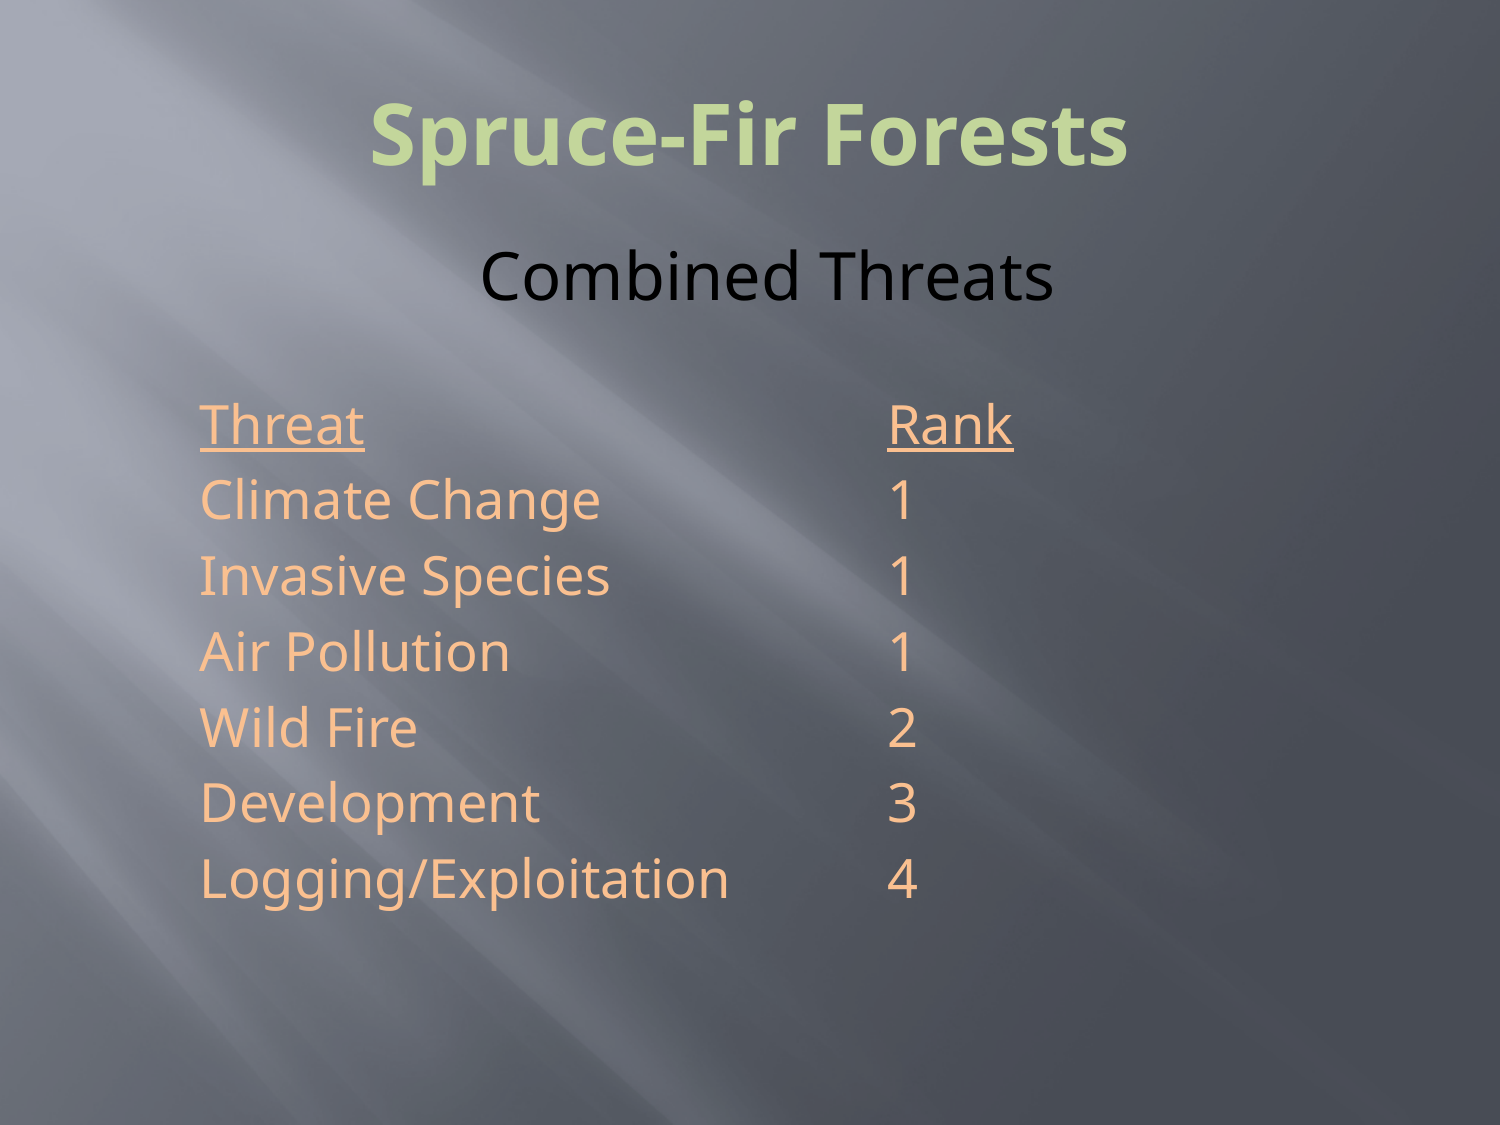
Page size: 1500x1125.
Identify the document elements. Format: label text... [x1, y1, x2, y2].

text_box Spruce-Fir Forests [74, 37, 1425, 225]
list Rank 1 1 1 2 3 4 [849, 382, 1500, 1125]
text_box Combined Threats [124, 226, 1388, 350]
list Threat Climate Change Invasive Species Air Pollution Wild Fire Development Logging/Exploitation [162, 382, 825, 1125]
